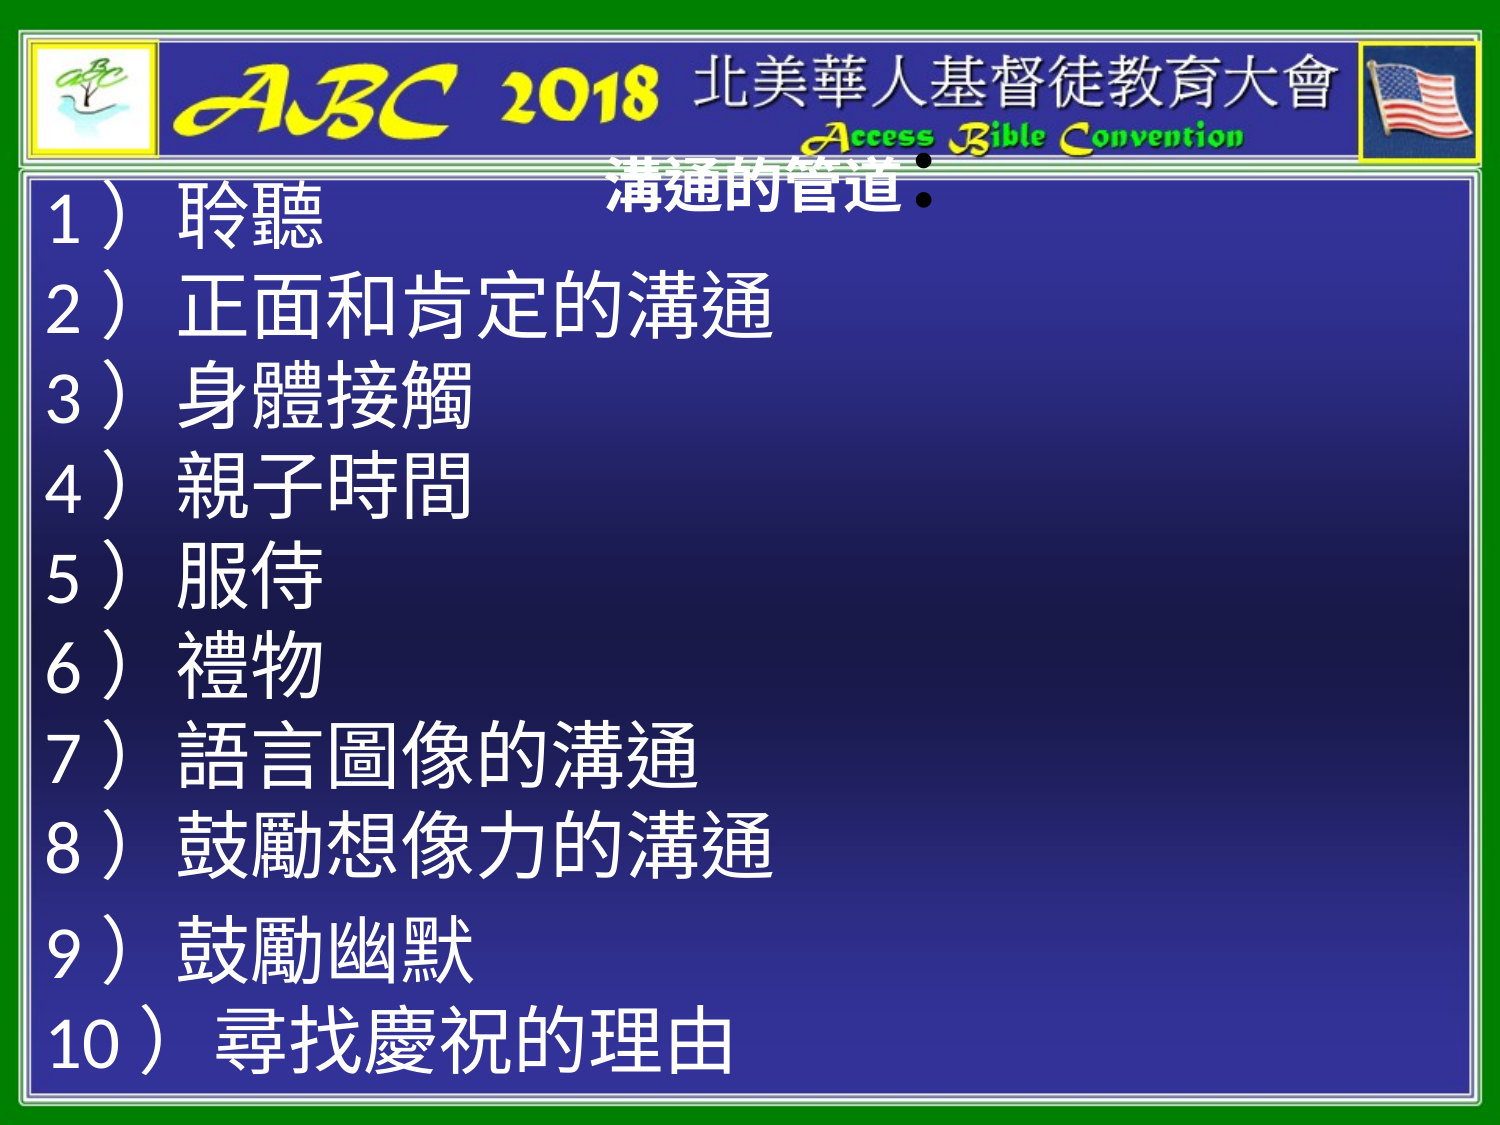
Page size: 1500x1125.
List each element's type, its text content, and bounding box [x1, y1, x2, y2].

list 1）聆聽 2）正面和肯定的溝通 3）身體接觸 4）親子時間 5）服侍 6）禮物 7）語言圖像的溝通 8）鼓勵想像力的溝通 9）鼓勵幽默 10）尋找慶祝的理由 [29, 160, 1425, 1076]
picture [0, 0, 1500, 1125]
title 溝通的管道： [75, 45, 1425, 160]
